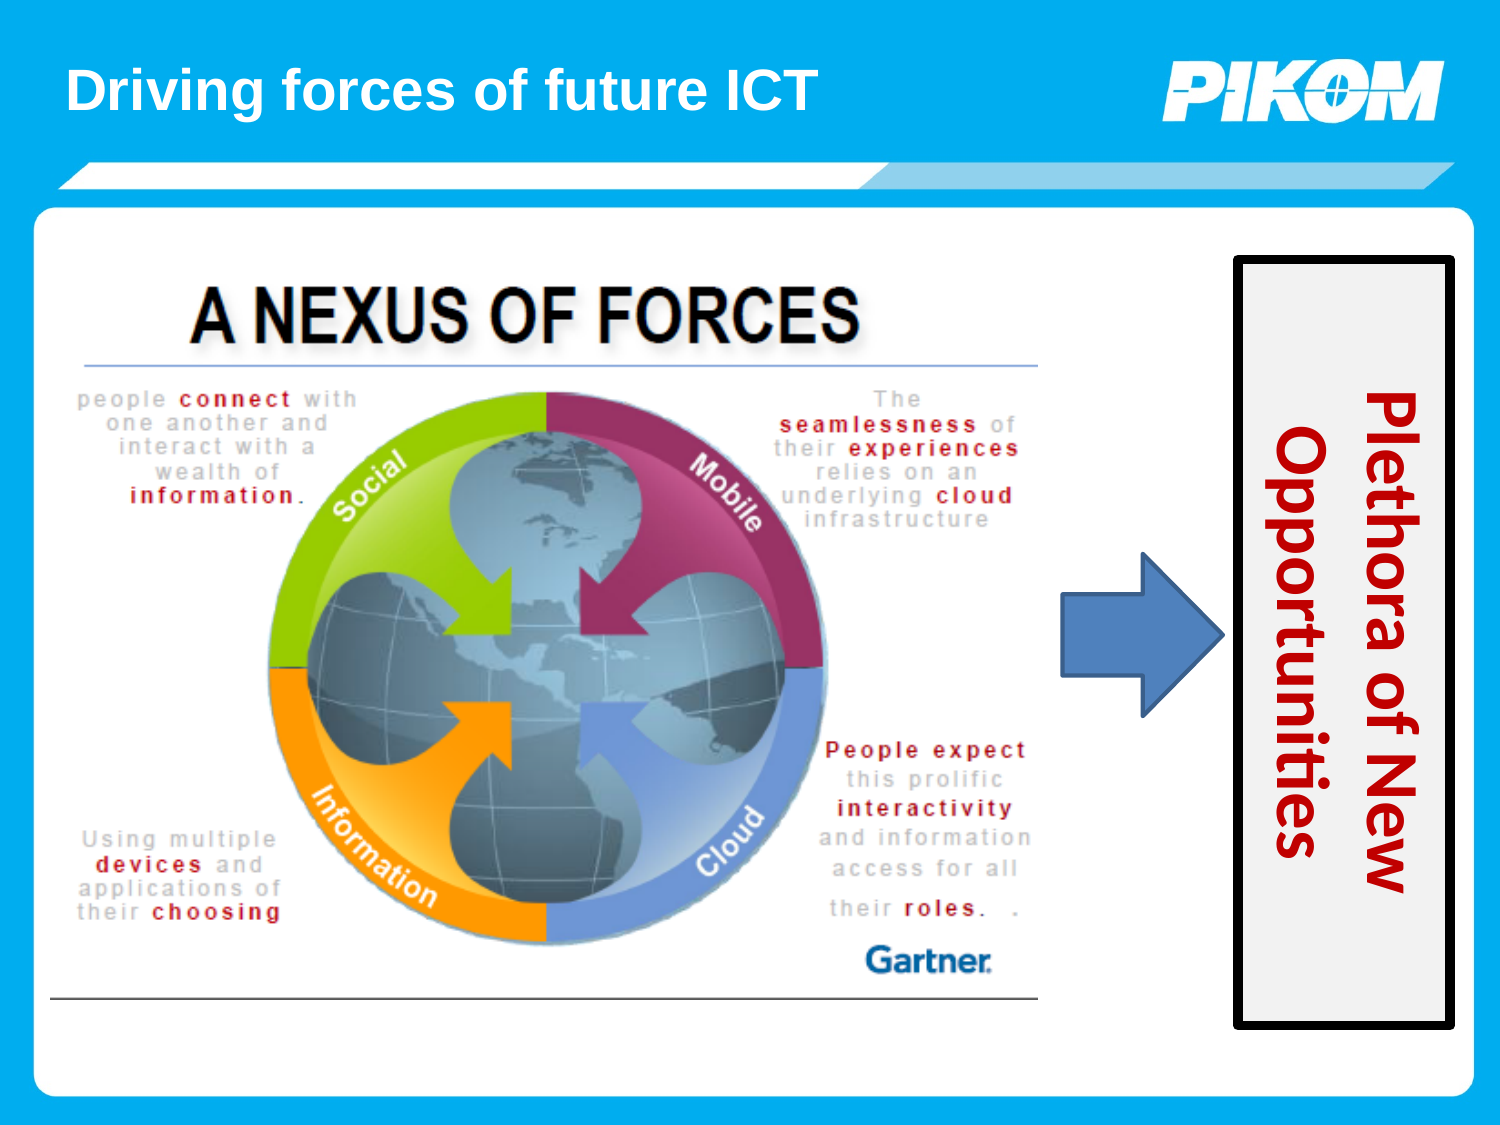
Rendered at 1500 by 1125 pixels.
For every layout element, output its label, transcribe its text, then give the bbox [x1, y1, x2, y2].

title Driving forces of future ICT [50, 24, 1150, 150]
picture [1163, 61, 1252, 121]
picture [1247, 59, 1444, 123]
picture [60, 162, 1453, 189]
text_box Plethora of New Opportunities [1237, 259, 1450, 1026]
text_box [1060, 551, 1226, 719]
picture [34, 208, 1474, 1096]
